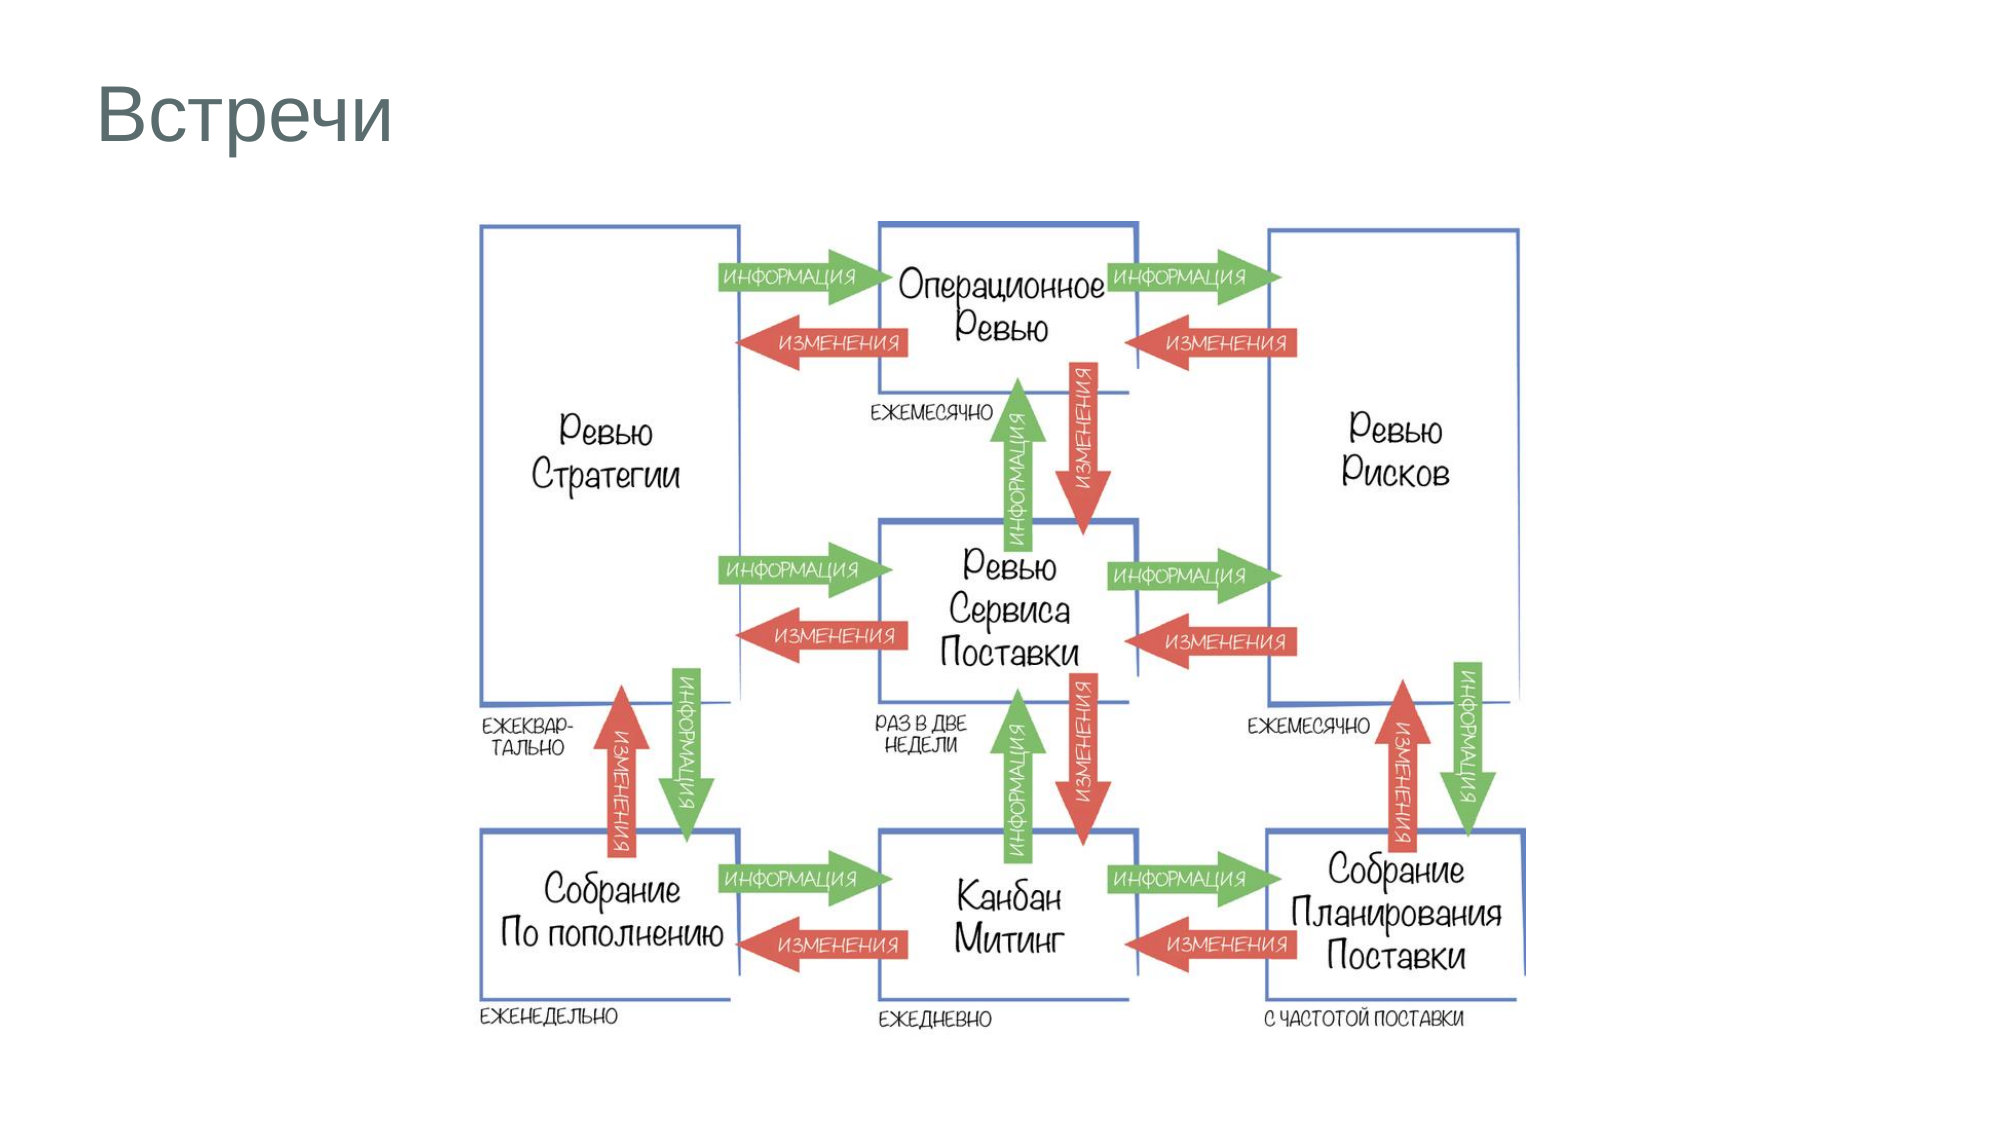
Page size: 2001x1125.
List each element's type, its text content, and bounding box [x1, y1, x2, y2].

title Встречи [89, 58, 1911, 178]
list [474, 221, 1526, 1036]
